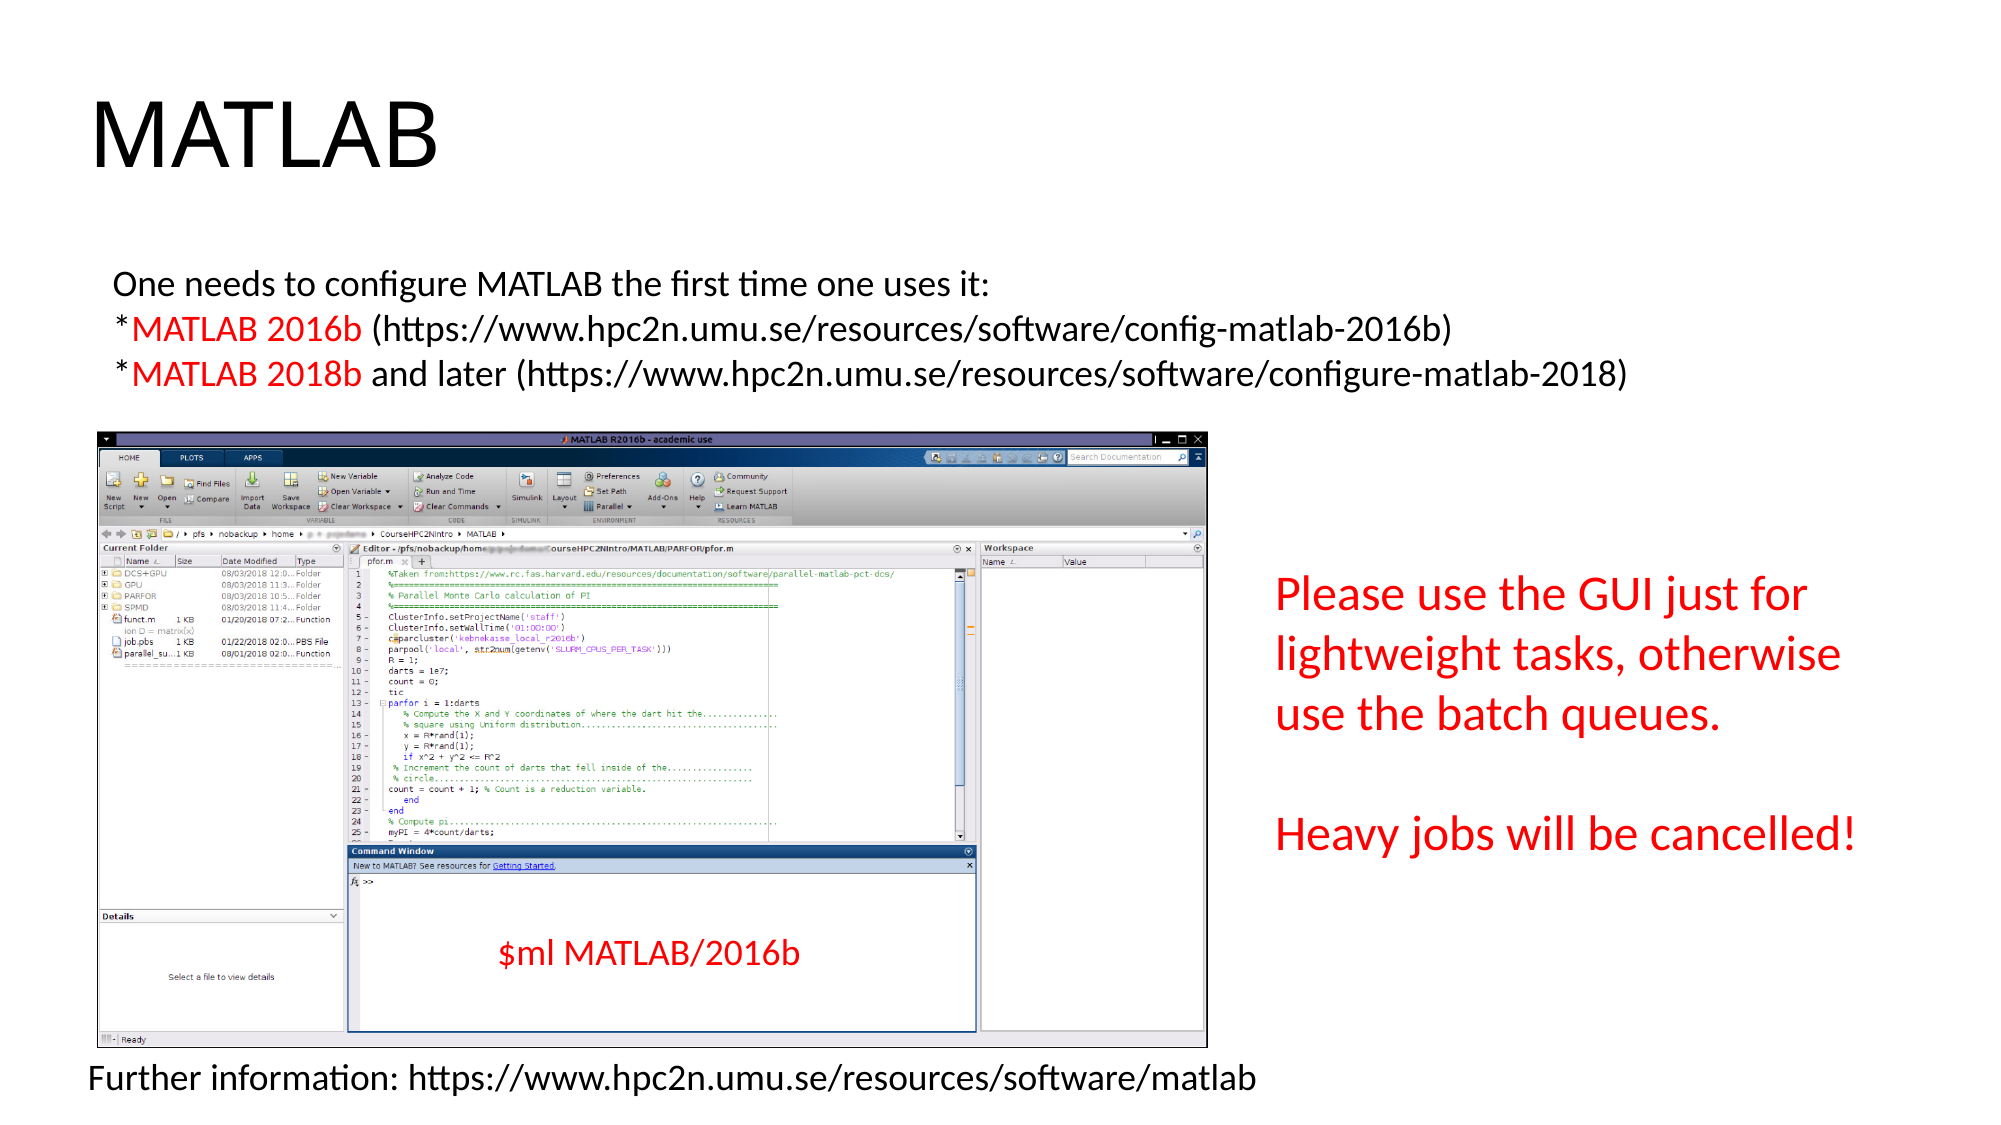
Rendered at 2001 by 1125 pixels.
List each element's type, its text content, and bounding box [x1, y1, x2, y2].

text_box One needs to configure MATLAB the first time one uses it: *MATLAB 2016b (https://www.hpc2n.umu.se/resources/software/config-matlab-2016b) *MATLAB 2018b and later (https://www.hpc2n.umu.se/resources/software/configure-matlab-2018) [97, 251, 1872, 401]
picture [97, 431, 1208, 1048]
text_box Further information: https://www.hpc2n.umu.se/resources/software/matlab [73, 1045, 1407, 1106]
text_box Please use the GUI just for lightweight tasks, otherwise use the batch queues. Heavy jobs will be cancelled! [1260, 553, 1896, 869]
title MATLAB [73, 28, 1799, 247]
